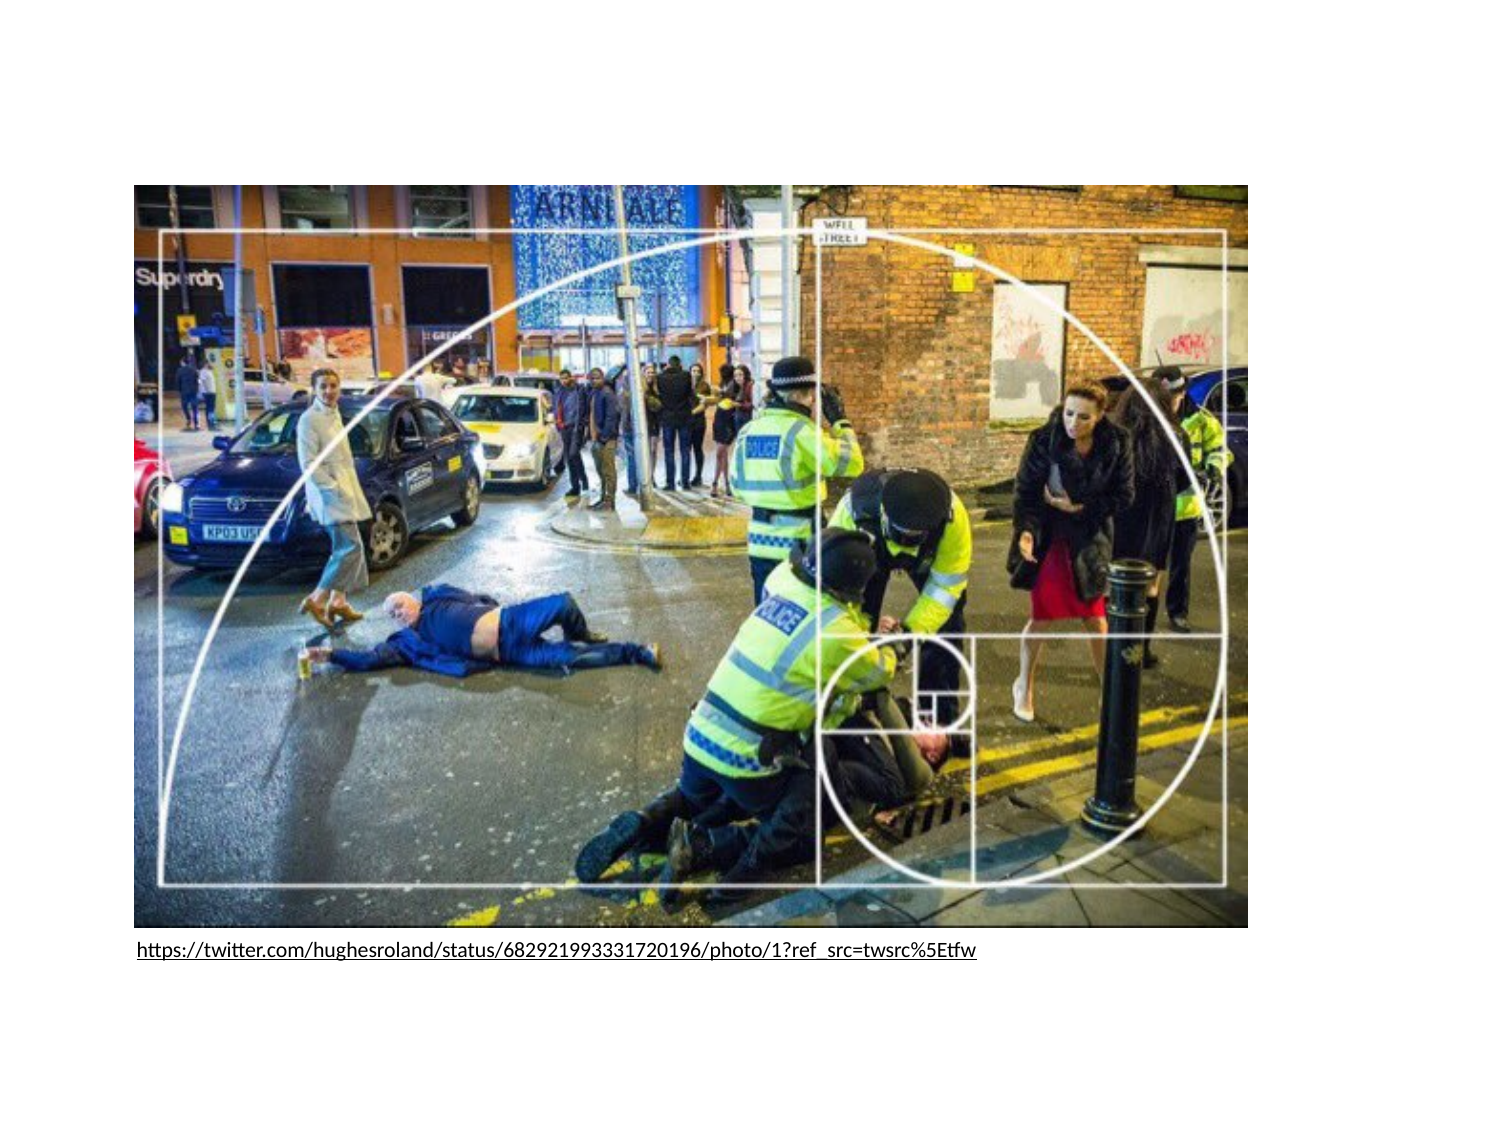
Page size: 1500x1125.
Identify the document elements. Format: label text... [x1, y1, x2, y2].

text_box https://twitter.com/hughesroland/status/682921993331720196/photo/1?ref_src=twsrc%5Etfw [121, 928, 1104, 969]
picture [134, 185, 1248, 929]
